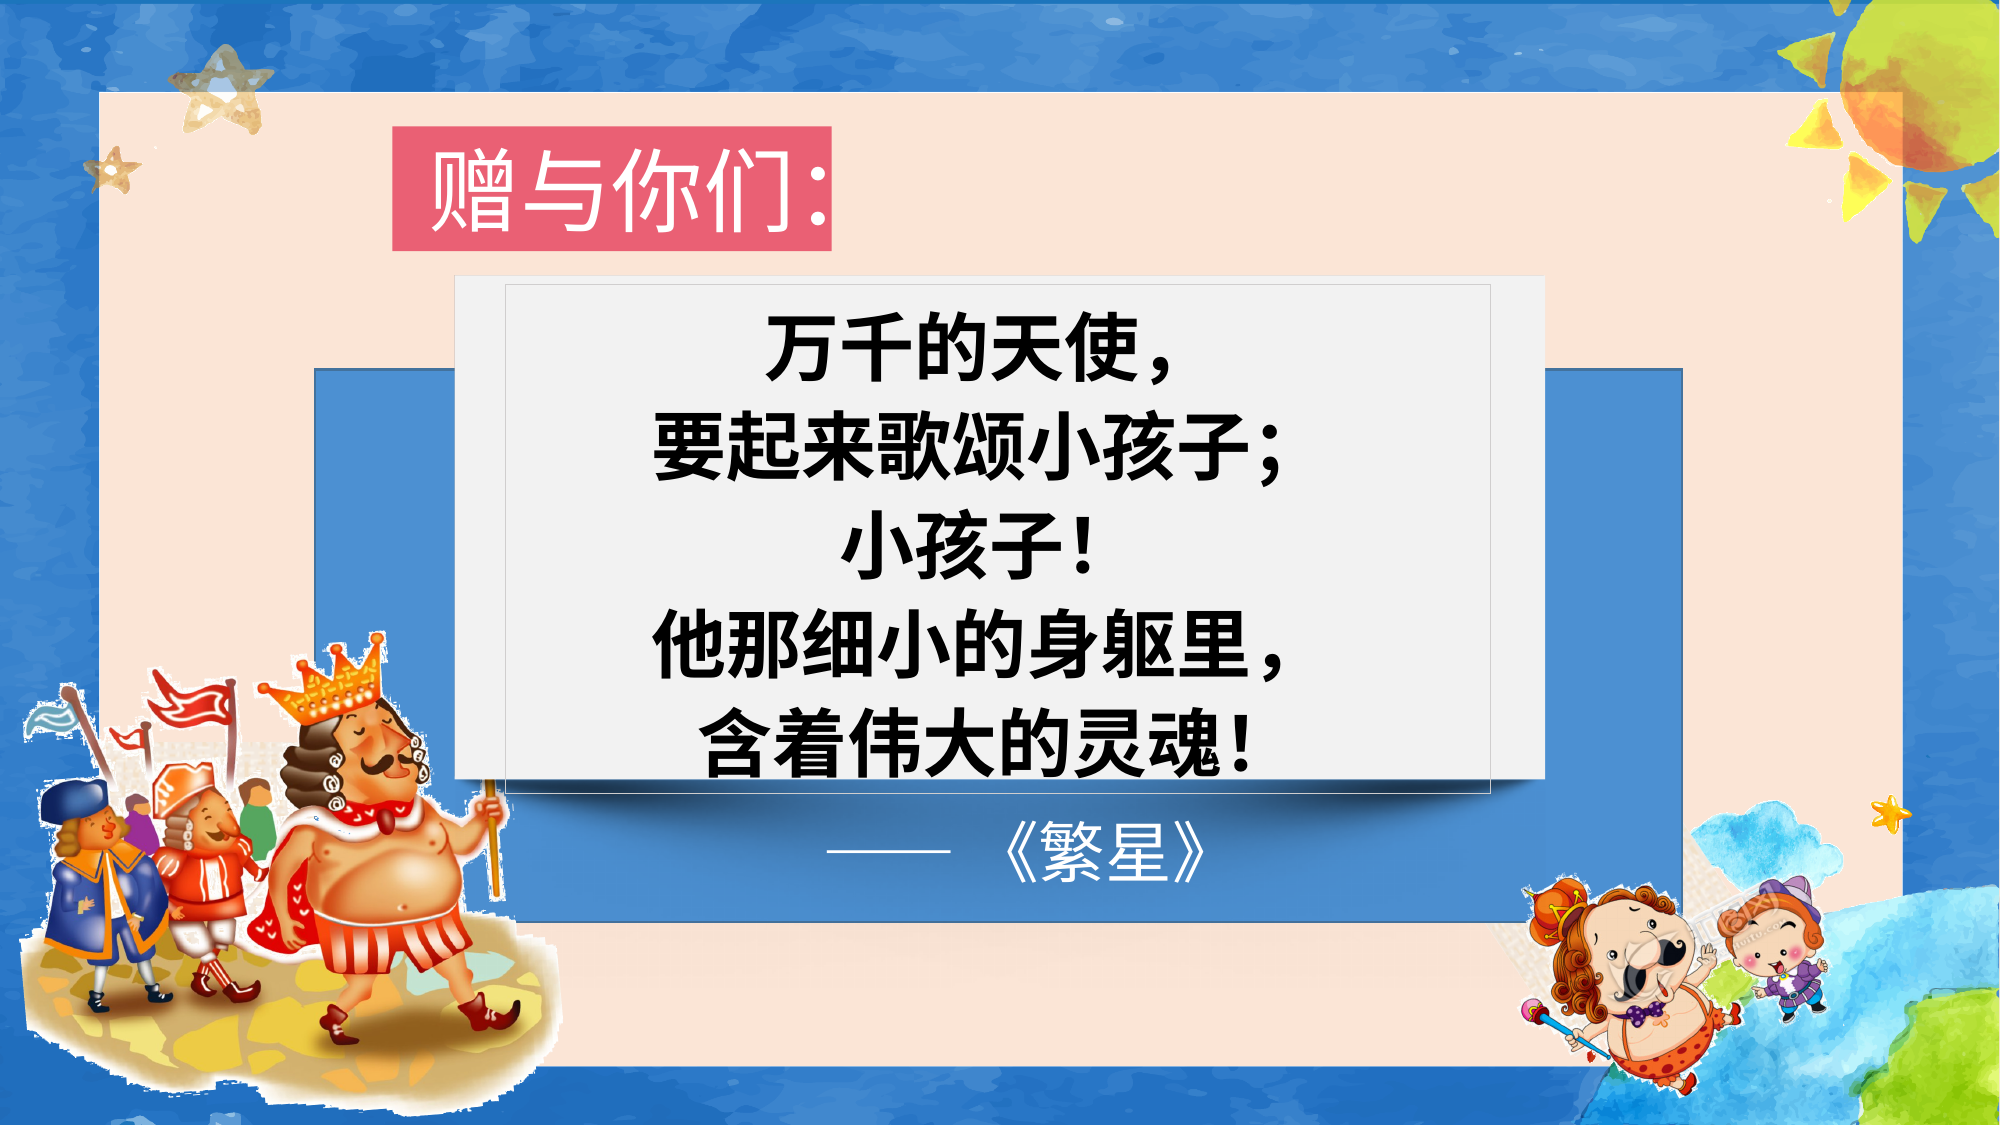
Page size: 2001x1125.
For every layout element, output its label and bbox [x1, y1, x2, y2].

text_box [0, 0, 2000, 1125]
picture [14, 624, 550, 1125]
picture [1490, 784, 1894, 1075]
text_box [454, 275, 1546, 989]
